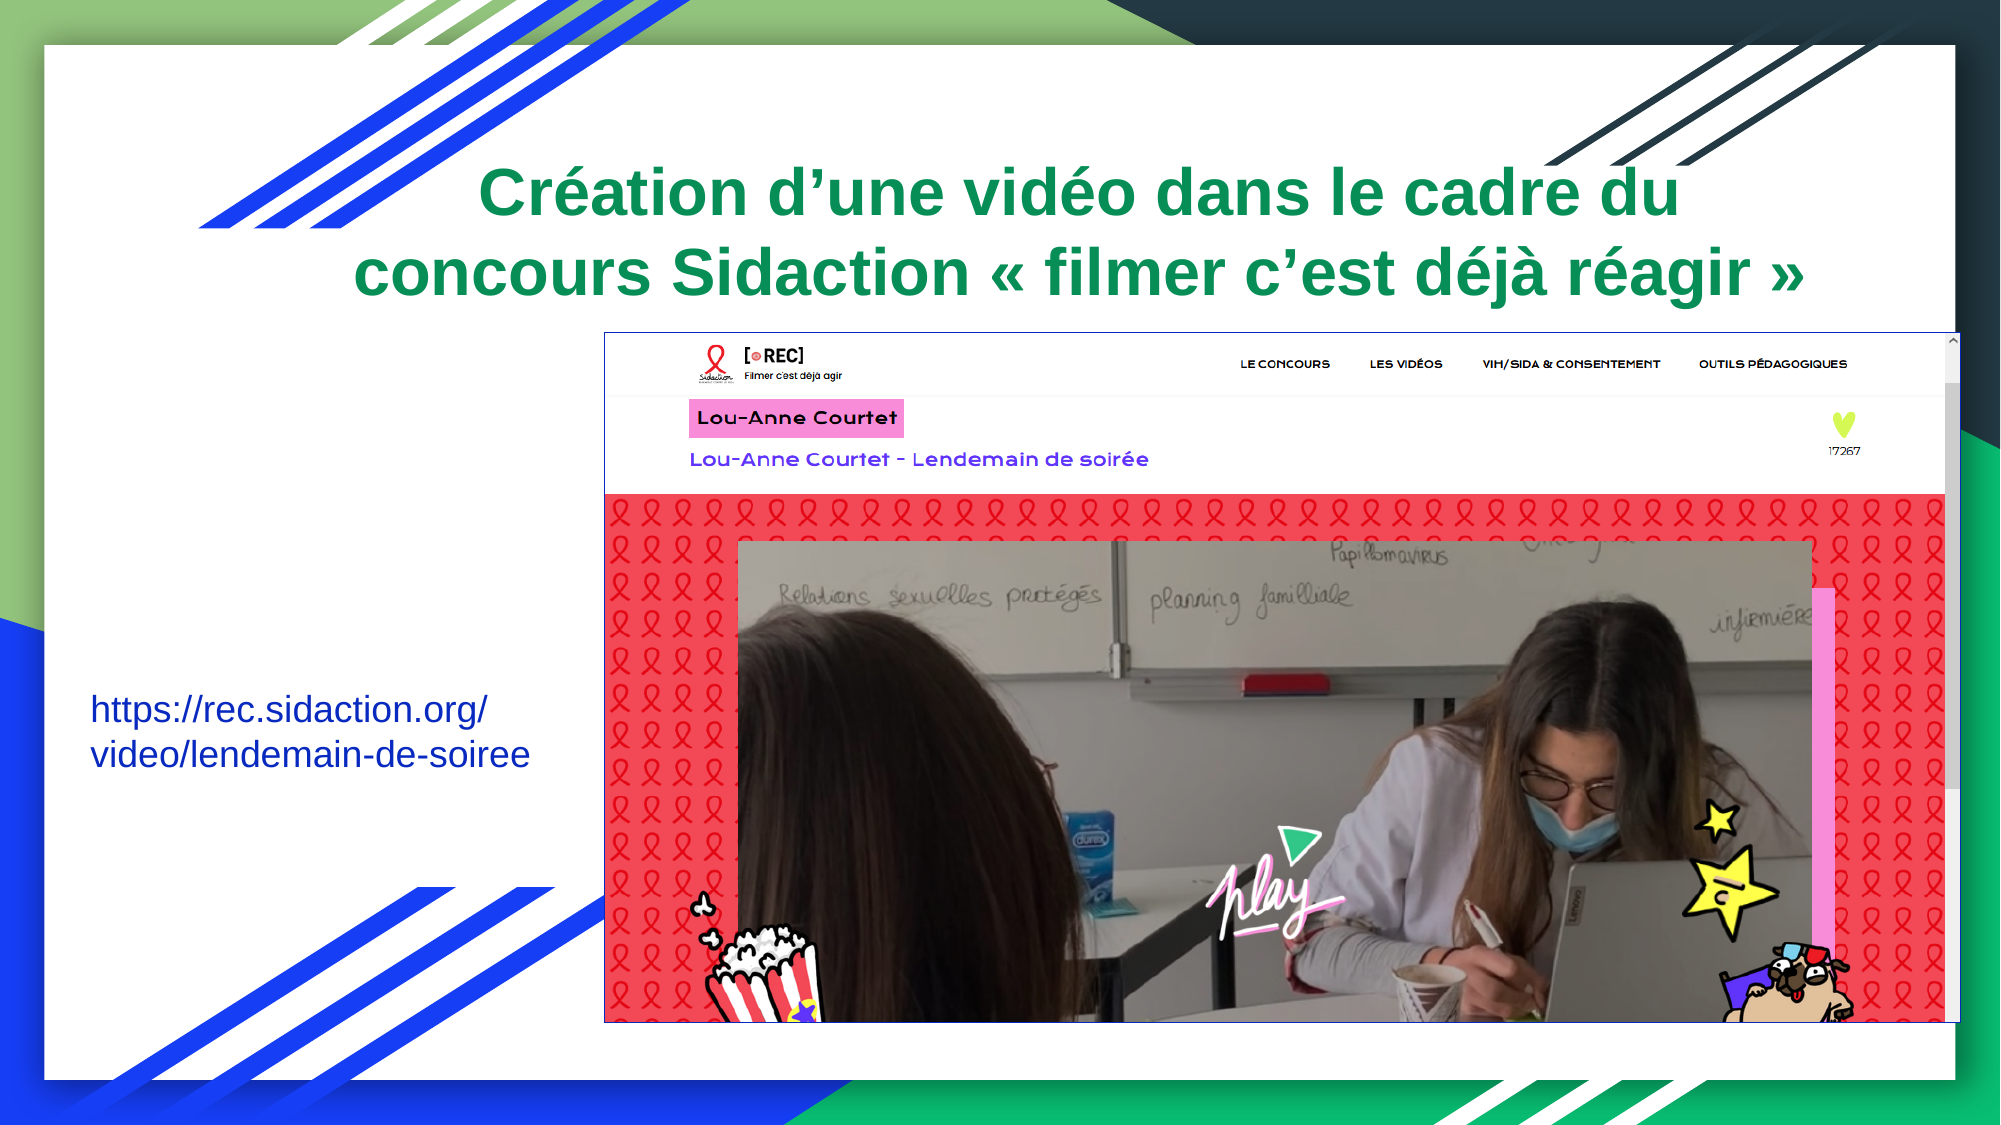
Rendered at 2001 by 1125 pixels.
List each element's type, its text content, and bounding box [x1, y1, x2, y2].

picture [604, 332, 1961, 1023]
text_box https://rec.sidaction.org/video/lendemain-de-soiree [75, 677, 599, 783]
title Création d’une vidéo dans le cadre du concours Sidaction « filmer c’est déjà réagir » [323, 125, 1838, 333]
